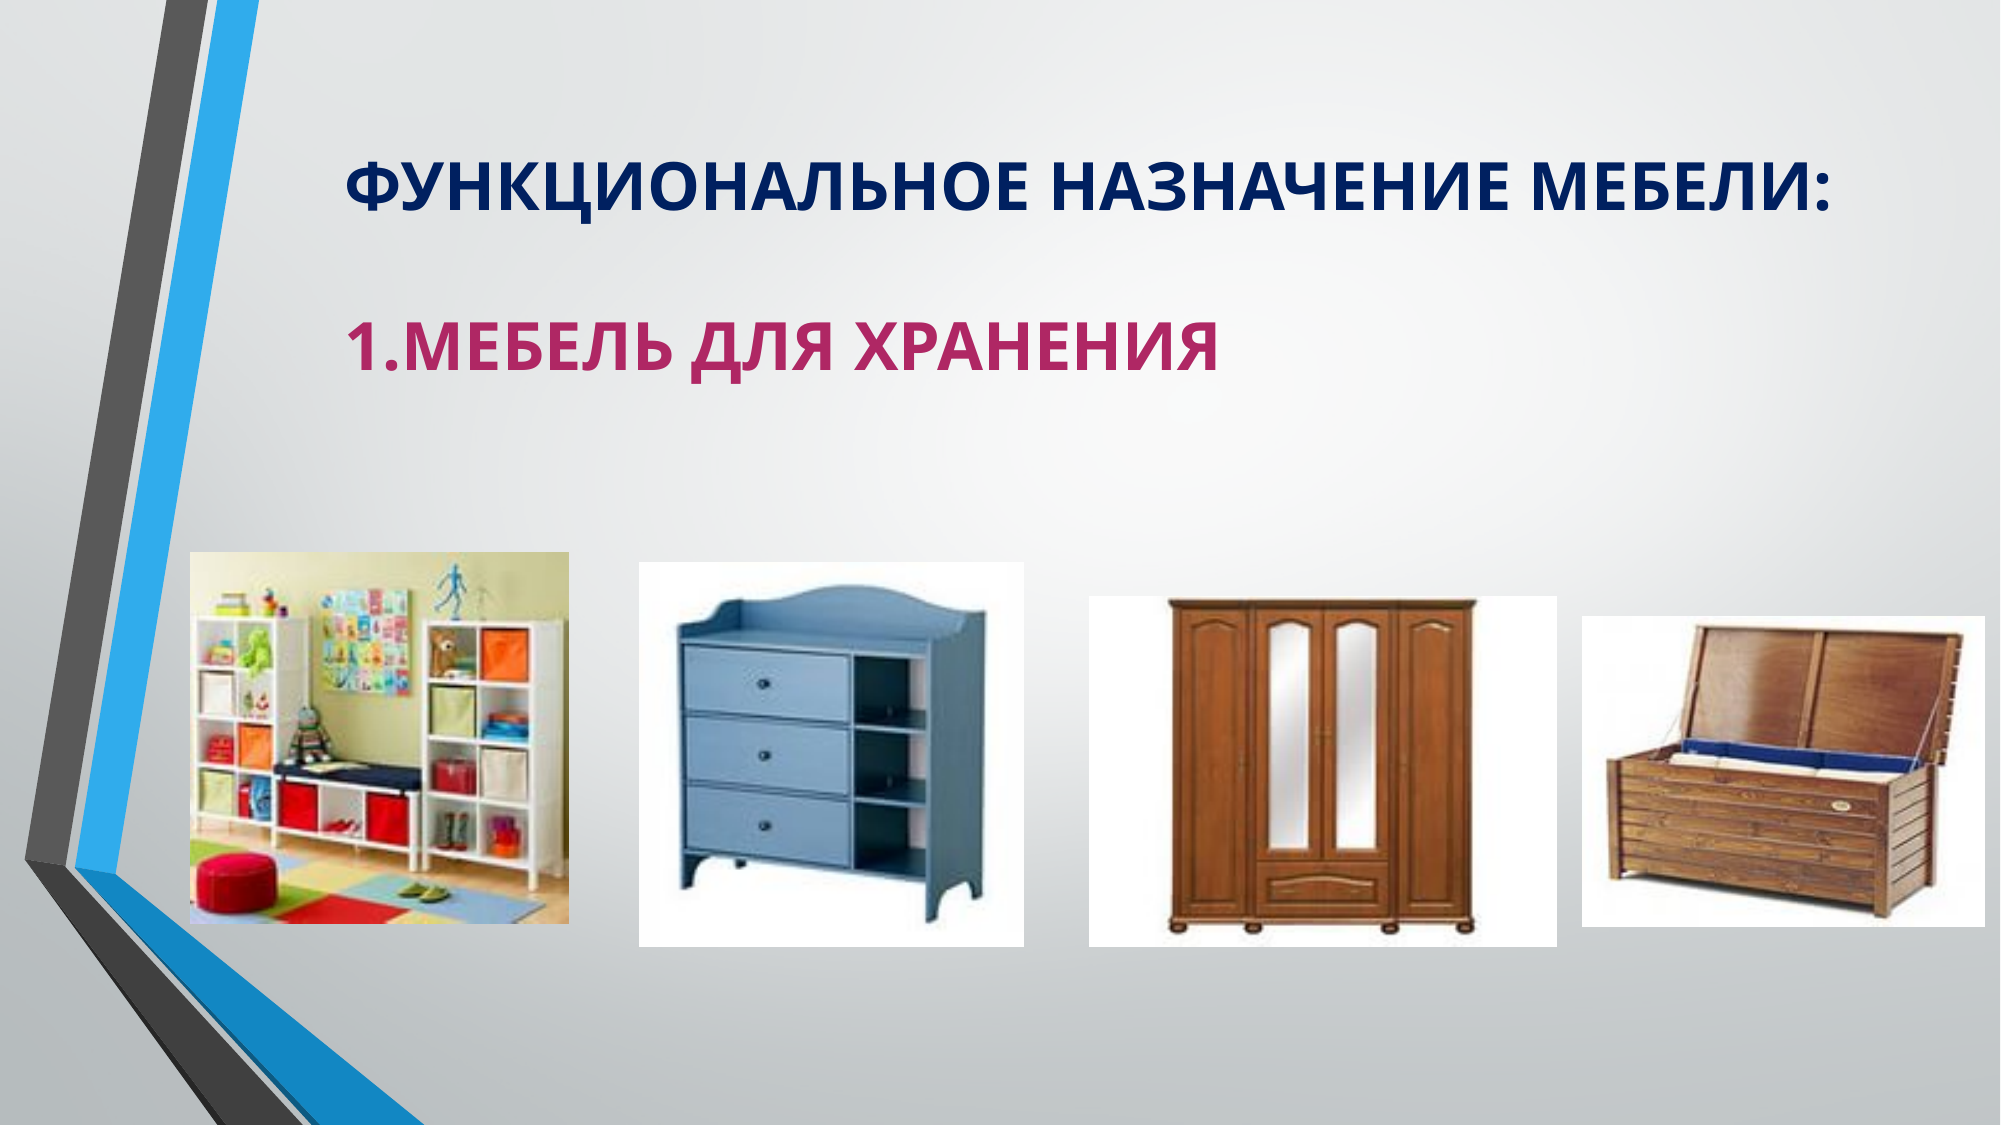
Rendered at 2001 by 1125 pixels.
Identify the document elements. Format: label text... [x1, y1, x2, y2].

picture [190, 552, 569, 924]
picture [1582, 616, 1985, 928]
picture [1089, 596, 1557, 947]
text_box ФУНКЦИОНАЛЬНОЕ НАЗНАЧЕНИЕ МЕБЕЛИ: 1.МЕБЕЛЬ ДЛЯ ХРАНЕНИЯ [330, 136, 1849, 392]
picture [638, 562, 1024, 947]
